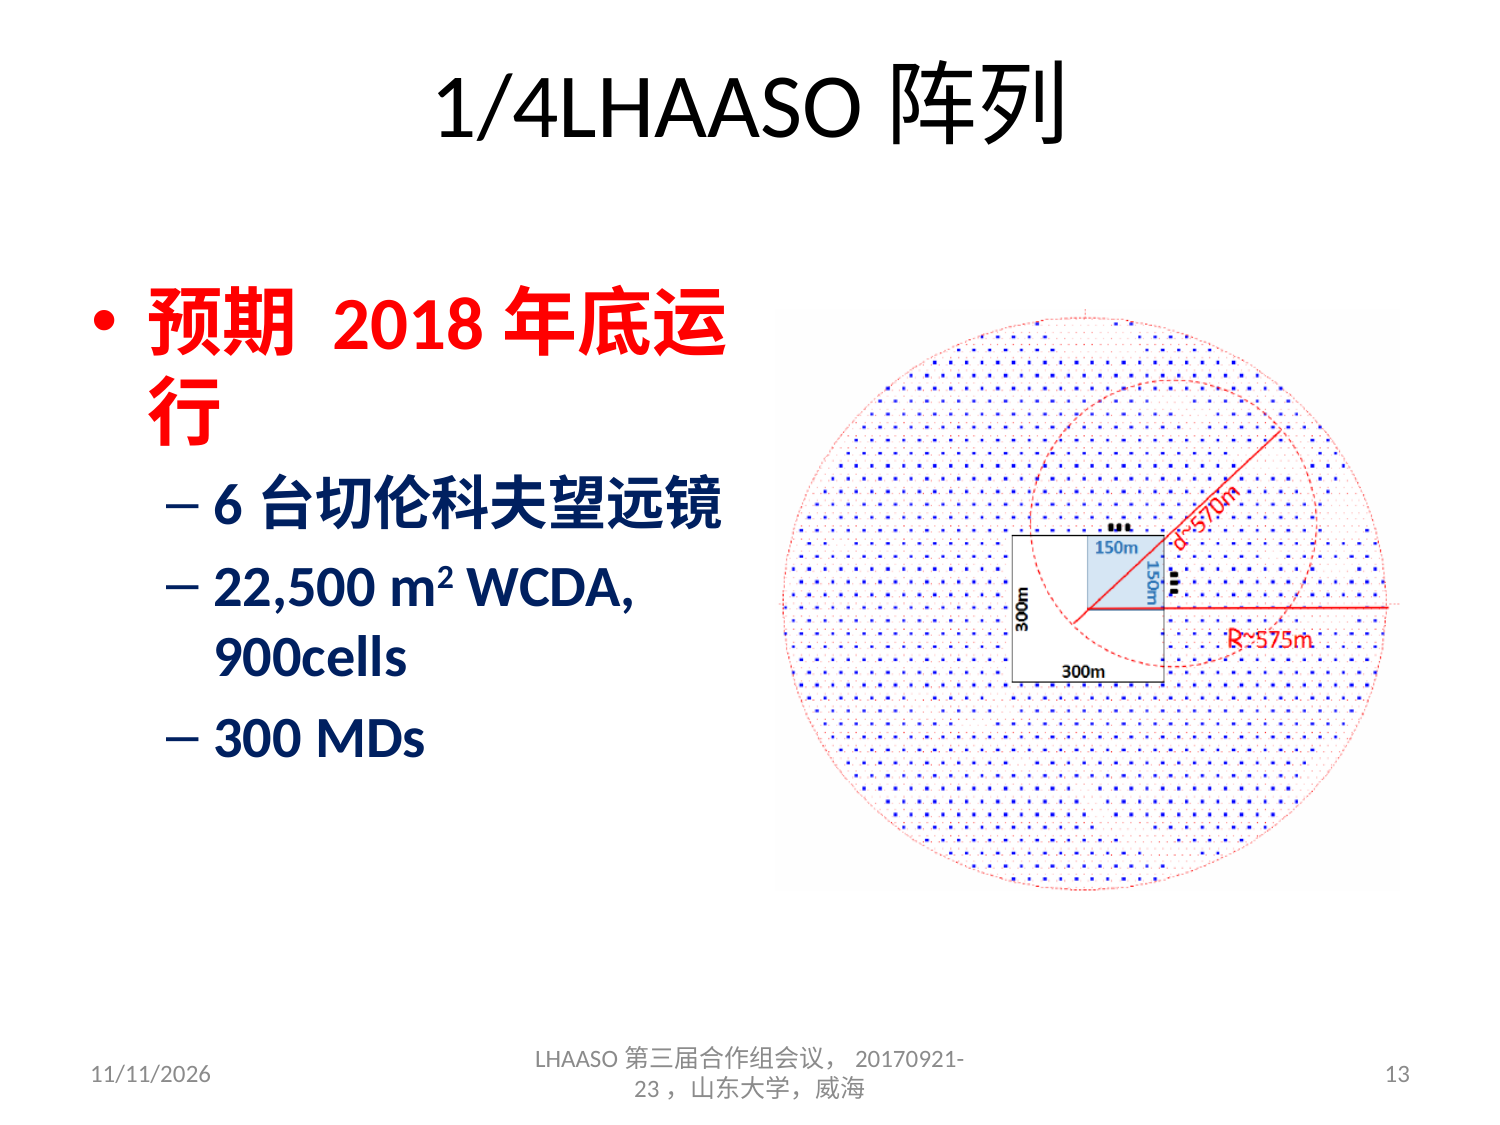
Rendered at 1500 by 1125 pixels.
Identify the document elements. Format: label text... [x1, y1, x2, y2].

list 预期 2018年底运行 6台切伦科夫望远镜 22,500 m2 WCDA, 900cells 300 MDs [76, 267, 786, 917]
picture [761, 308, 1412, 906]
footer LHAASO第三届合作组会议，20170921-23，山东大学，威海 [512, 1042, 988, 1103]
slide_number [75, 1042, 425, 1103]
title 1/4LHAASO阵列 [75, 7, 1425, 195]
slide_number 13 [1074, 1042, 1425, 1103]
